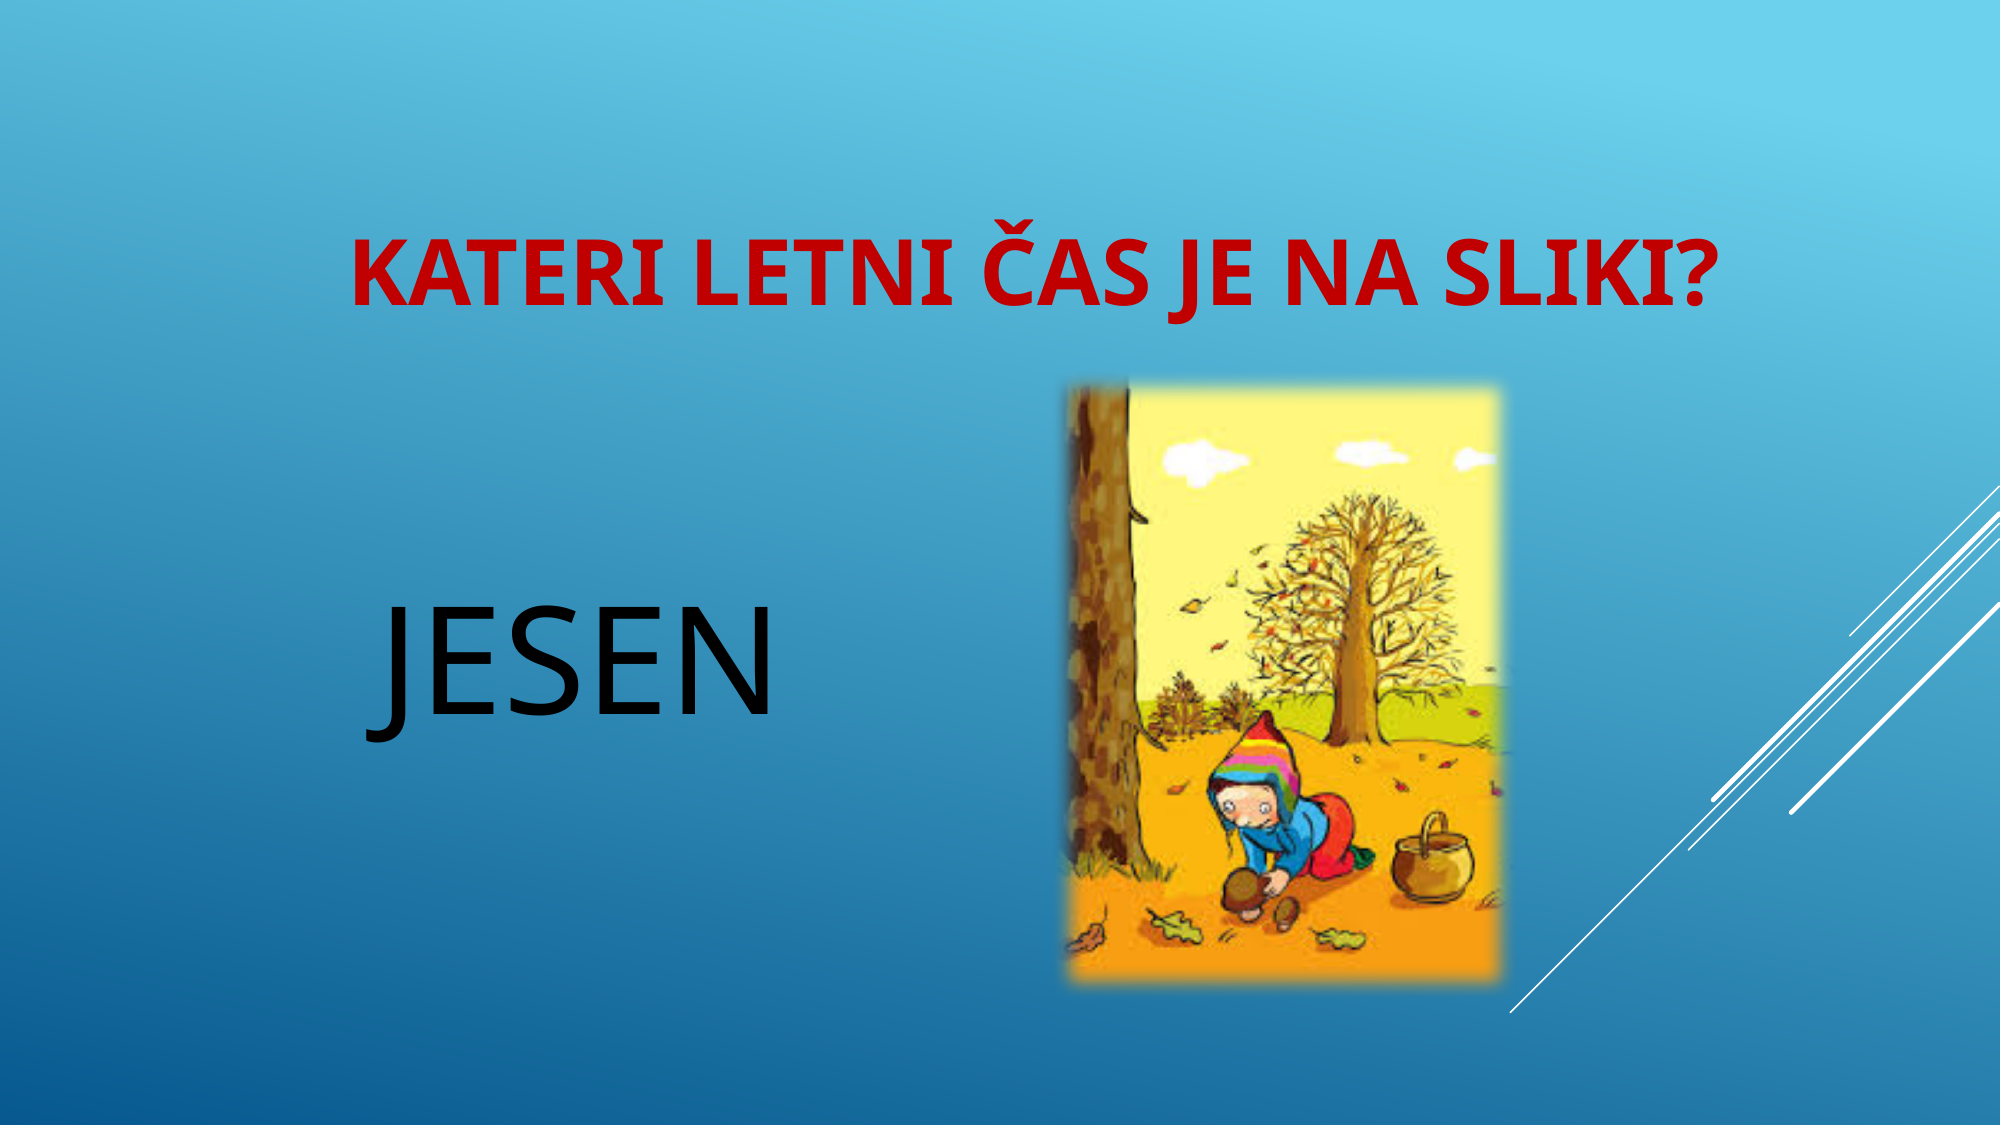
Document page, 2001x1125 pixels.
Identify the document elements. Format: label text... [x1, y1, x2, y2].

picture [1050, 368, 1518, 1000]
title KATERI LETNI ČAS JE NA SLIKI? [295, 128, 1774, 410]
text_box JESEN [364, 557, 849, 753]
